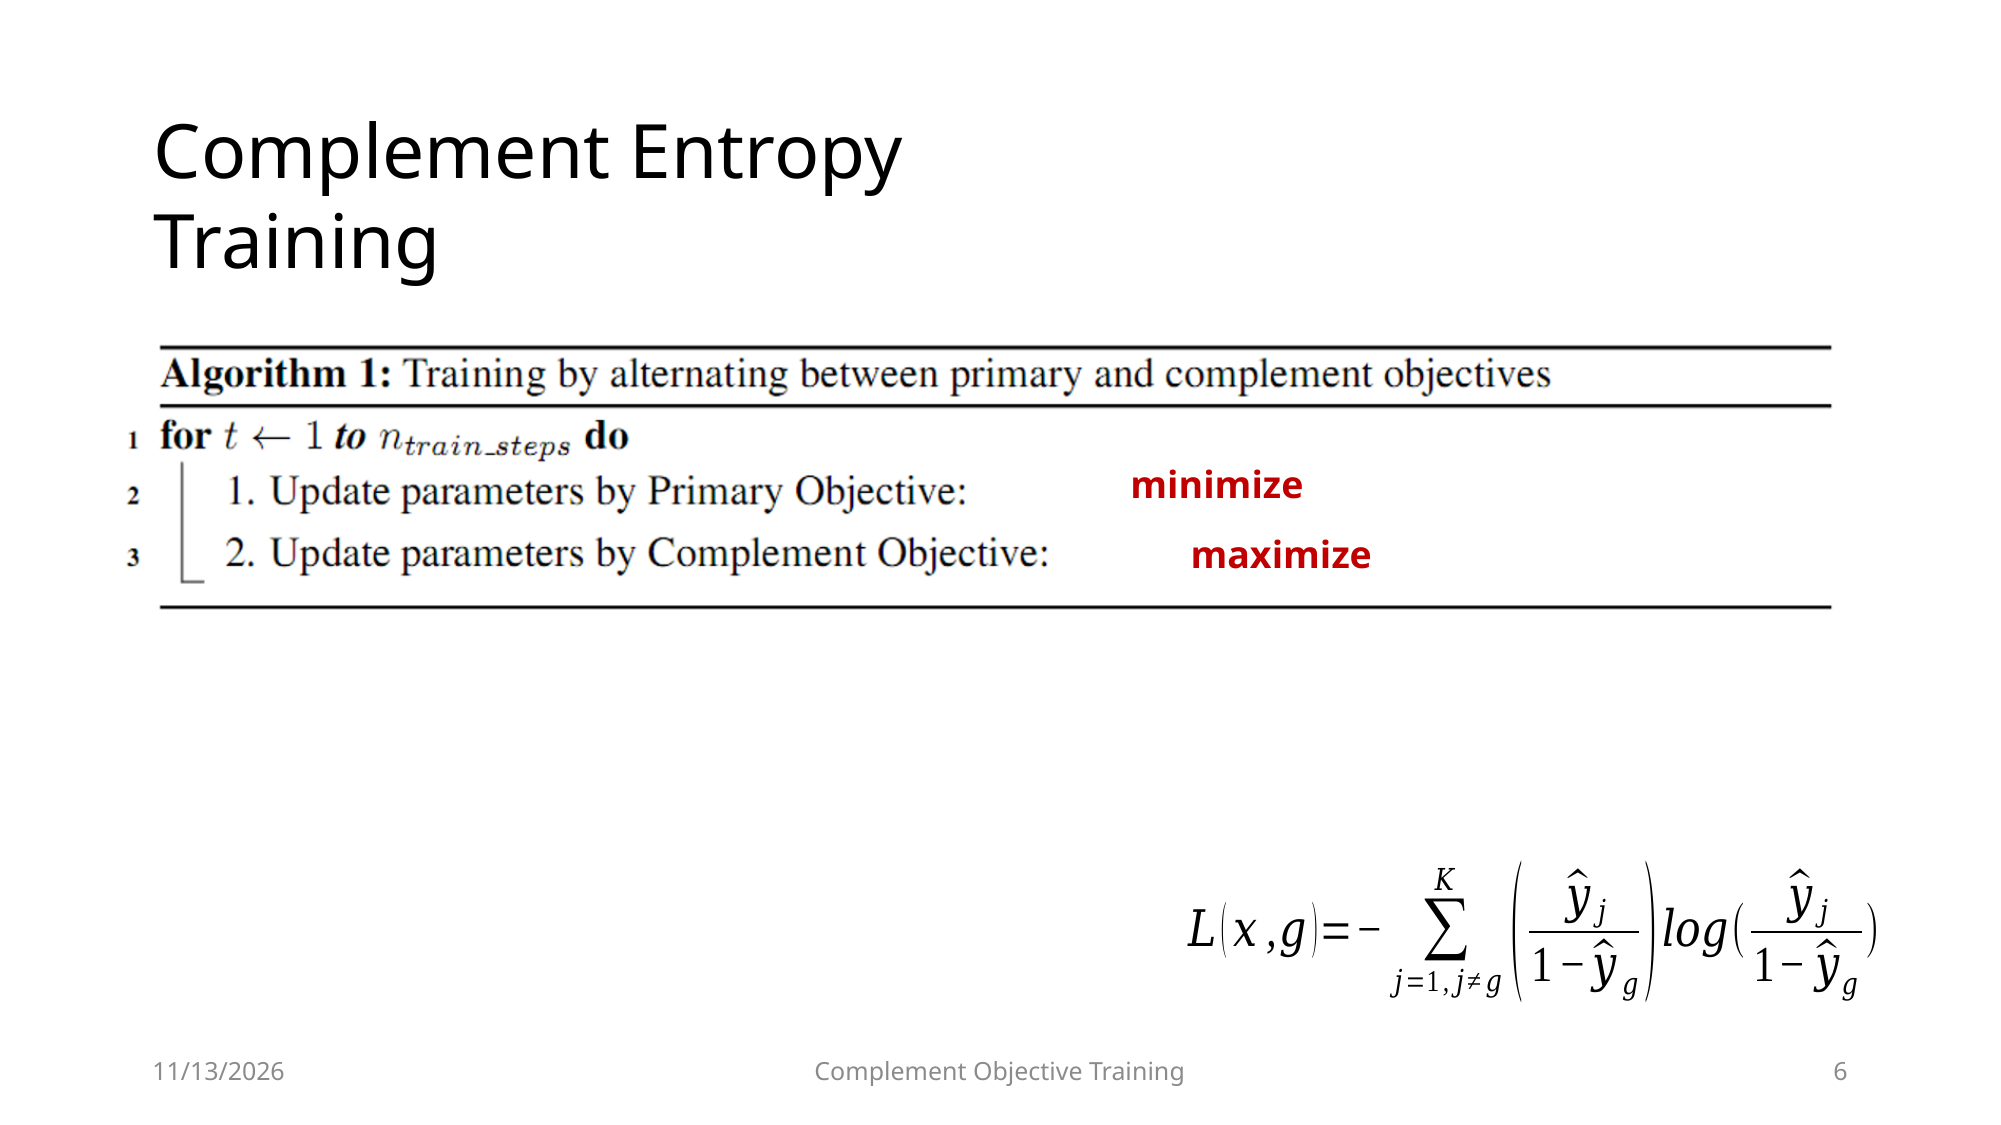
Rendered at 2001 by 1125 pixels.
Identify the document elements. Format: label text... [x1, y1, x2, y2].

text_box Complement Entropy Training [139, 96, 1186, 292]
footer Complement Objective Training [662, 1042, 1338, 1103]
picture [90, 310, 1863, 657]
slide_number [137, 1042, 588, 1103]
slide_number 6 [1412, 1042, 1863, 1103]
